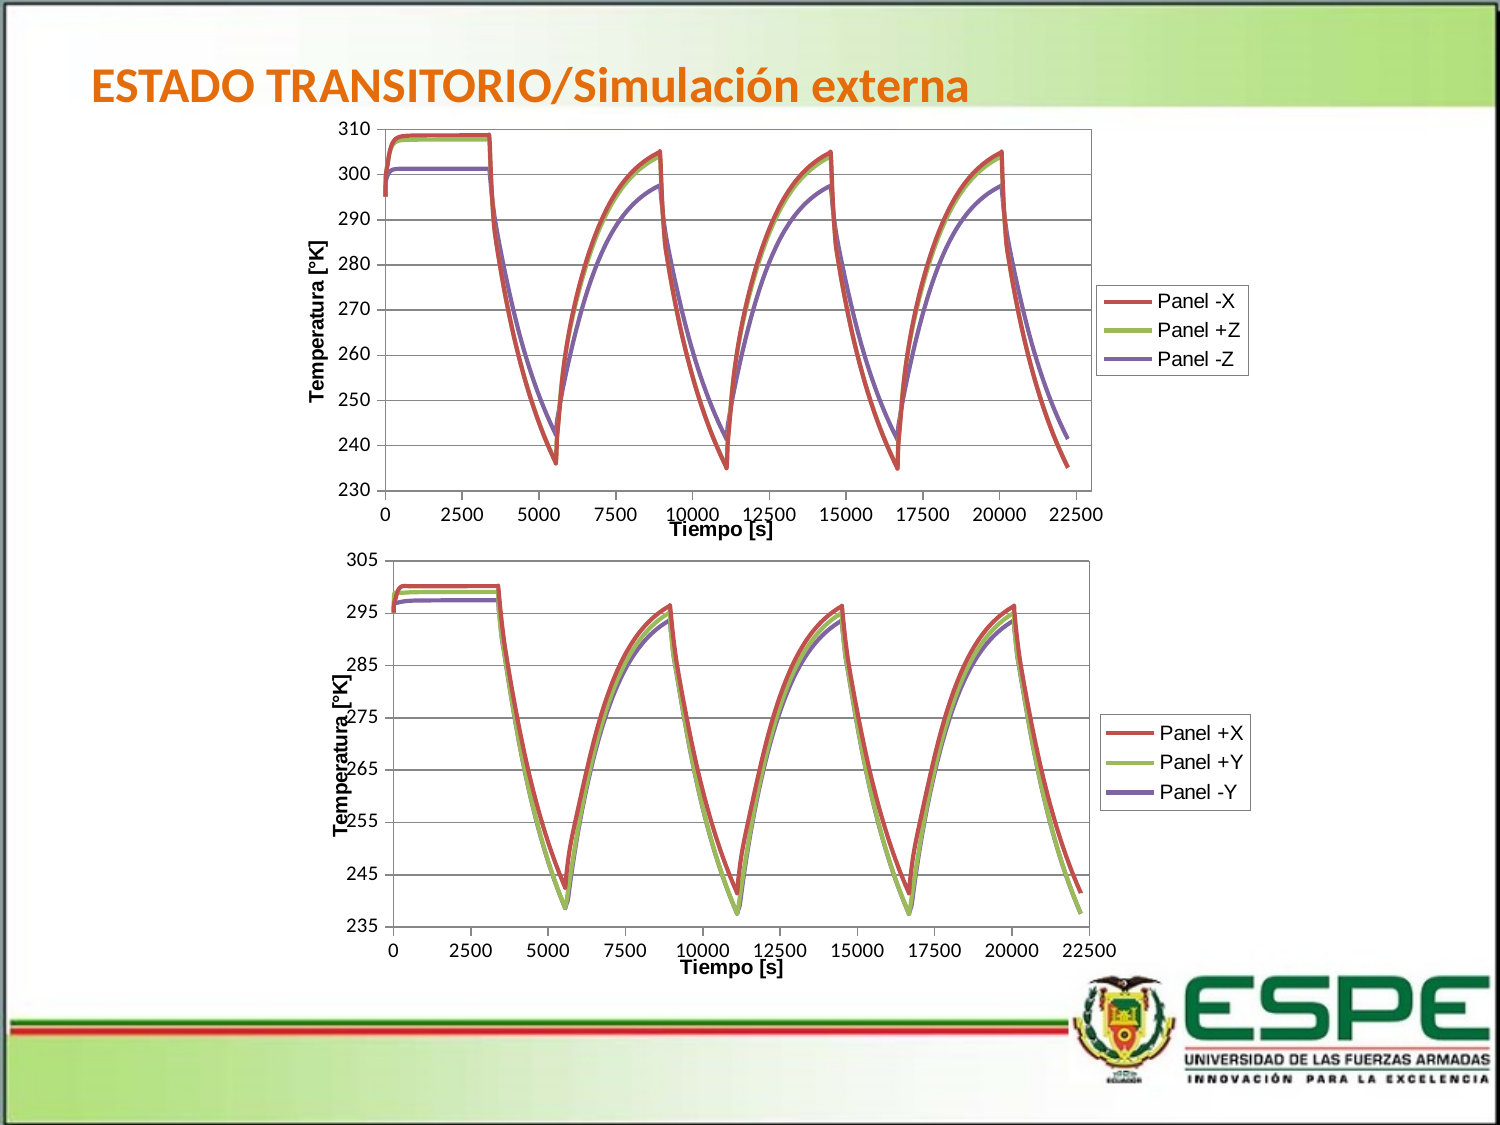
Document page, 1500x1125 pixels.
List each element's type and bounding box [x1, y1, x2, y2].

picture [0, 0, 1500, 1125]
chart [298, 113, 1260, 986]
